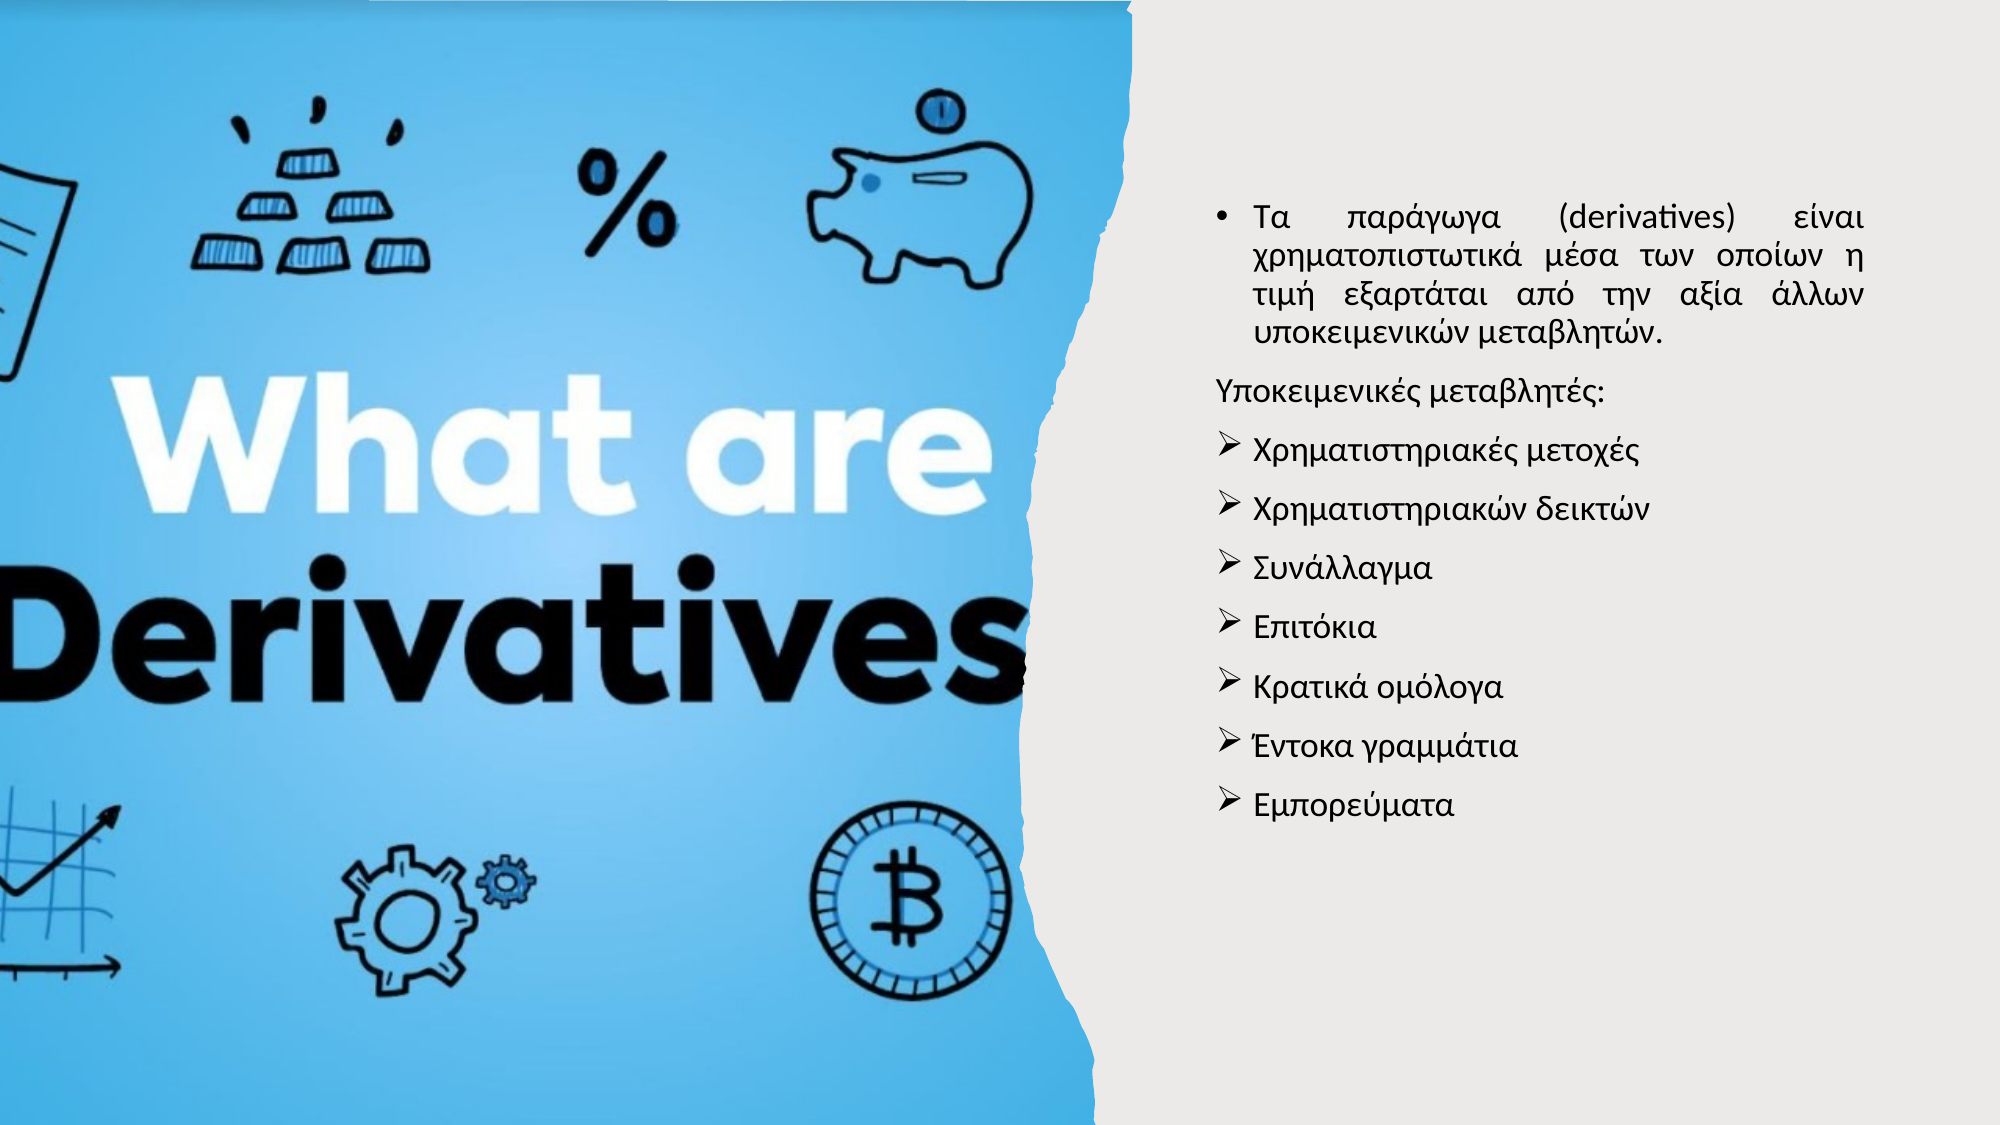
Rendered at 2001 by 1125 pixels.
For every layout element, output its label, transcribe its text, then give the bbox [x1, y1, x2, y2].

text_box [1133, 0, 2000, 1125]
picture [0, 0, 1133, 1125]
list Τα παράγωγα (derivatives) είναι χρηματοπιστωτικά μέσα των οποίων η τιμή εξαρτάται από την αξία άλλων υποκειμενικών μεταβλητών. Υποκειμενικές μεταβλητές: Χρηματιστηριακές μετοχές Χρηματιστηριακών δεικτών Συνάλλαγμα Επιτόκια Κρατικά ομόλογα Έντοκα γραμμάτια Εμπορεύματα [1200, 190, 1880, 832]
